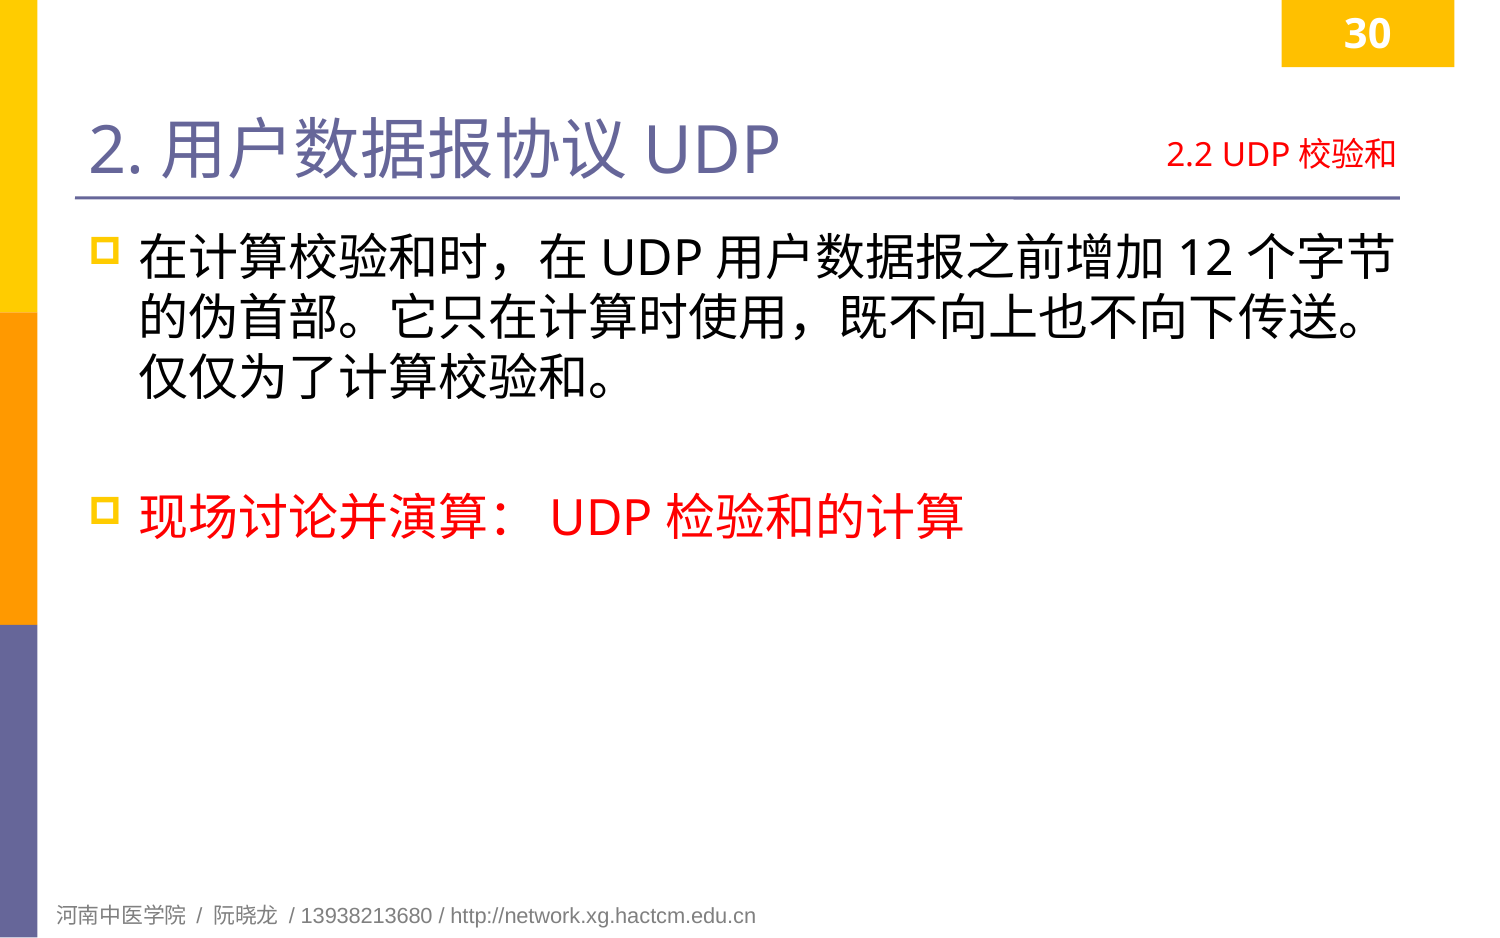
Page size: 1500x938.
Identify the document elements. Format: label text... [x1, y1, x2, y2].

slide_number 30 [1281, 0, 1455, 68]
list 在计算校验和时，在UDP用户数据报之前增加12个字节的伪首部。它只在计算时使用，既不向上也不向下传送。仅仅为了计算校验和。 现场讨论并演算：UDP检验和的计算 [75, 218, 1425, 839]
list 2.2 UDP校验和 [939, 126, 1412, 186]
title 2.用户数据报协议UDP [75, 37, 1425, 194]
